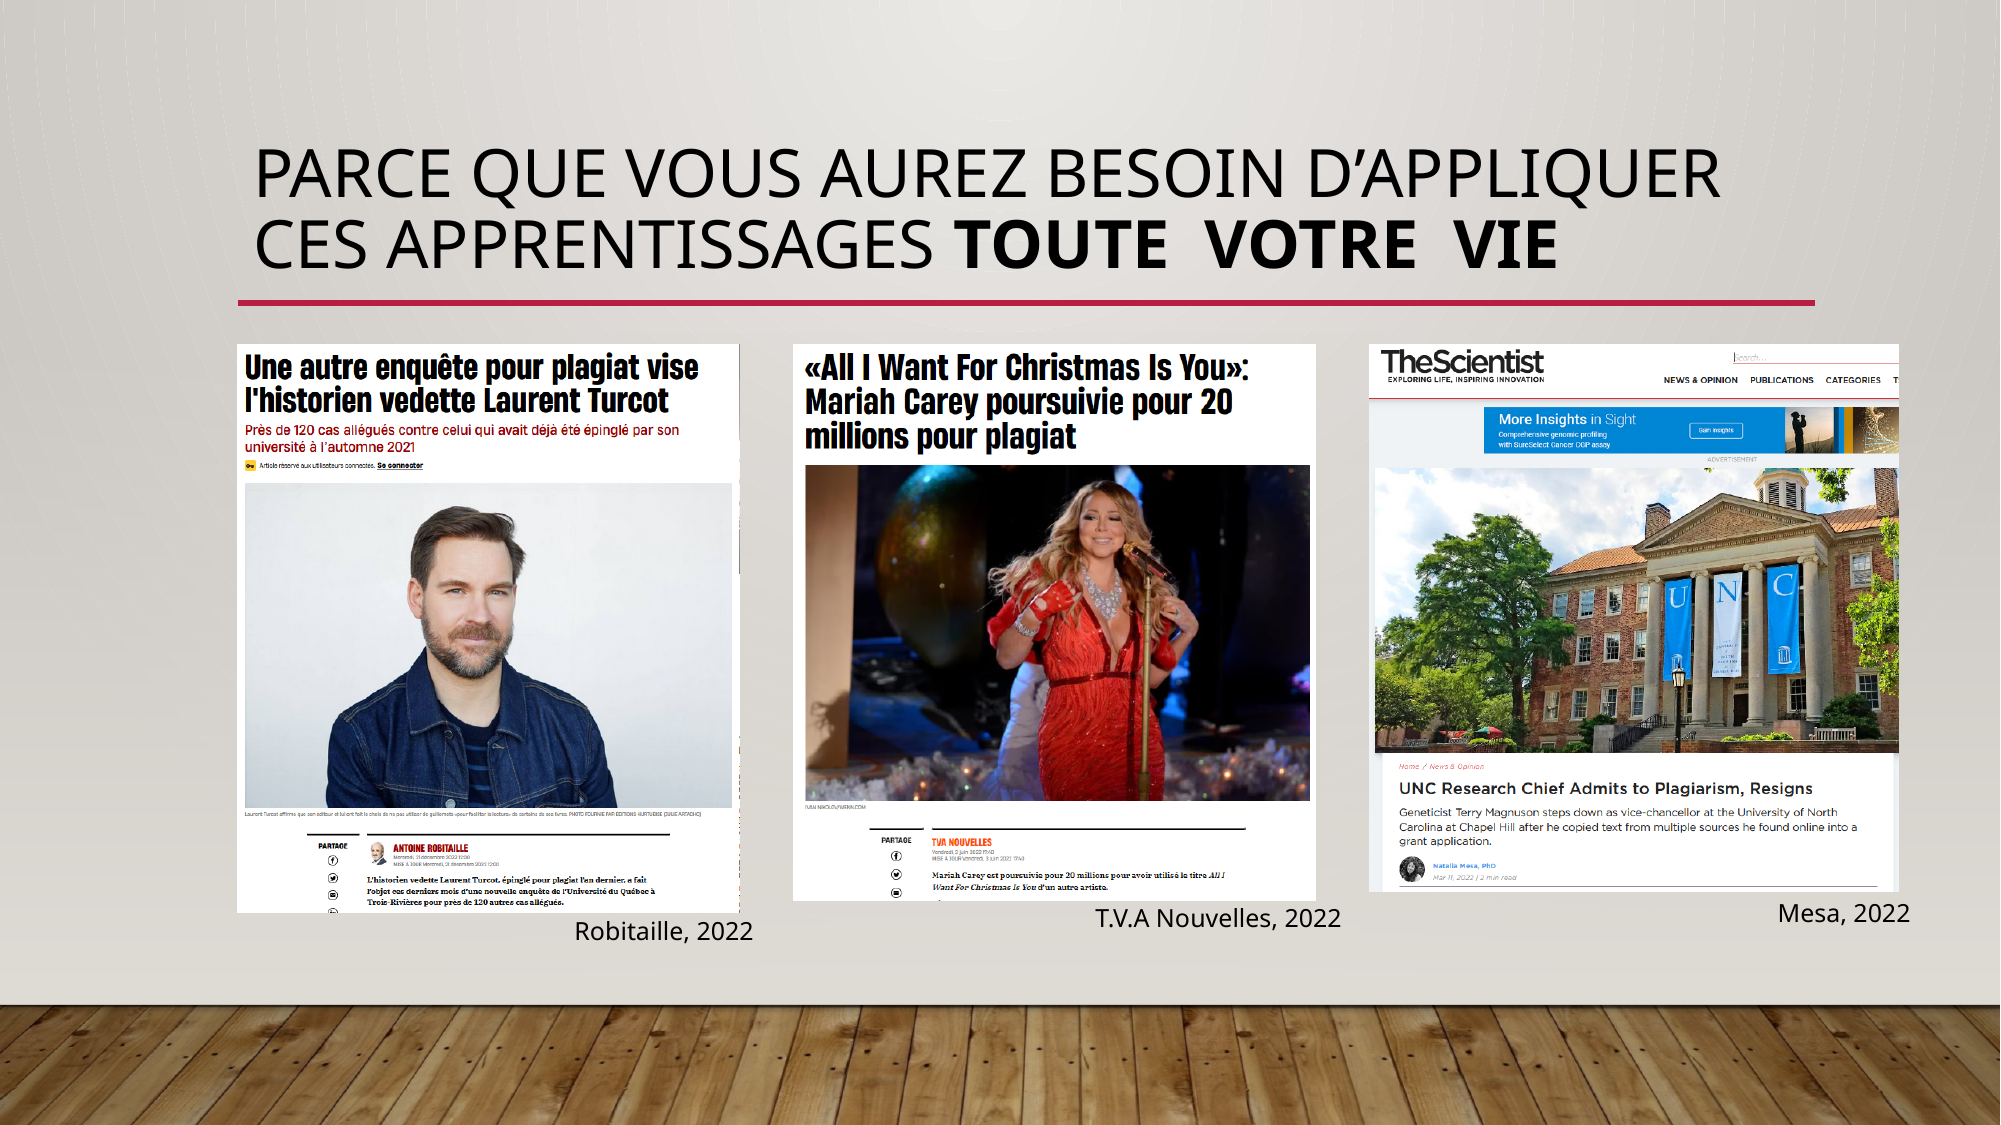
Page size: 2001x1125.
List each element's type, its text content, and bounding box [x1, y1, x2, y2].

text_box Mesa, 2022 [1762, 890, 1994, 936]
picture [236, 344, 740, 914]
text_box Robitaille, 2022 [559, 907, 920, 953]
picture [1369, 344, 1899, 892]
text_box T.V.A Nouvelles, 2022 [1080, 895, 1441, 940]
picture [793, 344, 1316, 901]
picture [0, 1005, 2000, 1125]
title Parce que vous aurez besoin d’appliquer ces apprentissages toute votre vie [238, 131, 1814, 305]
